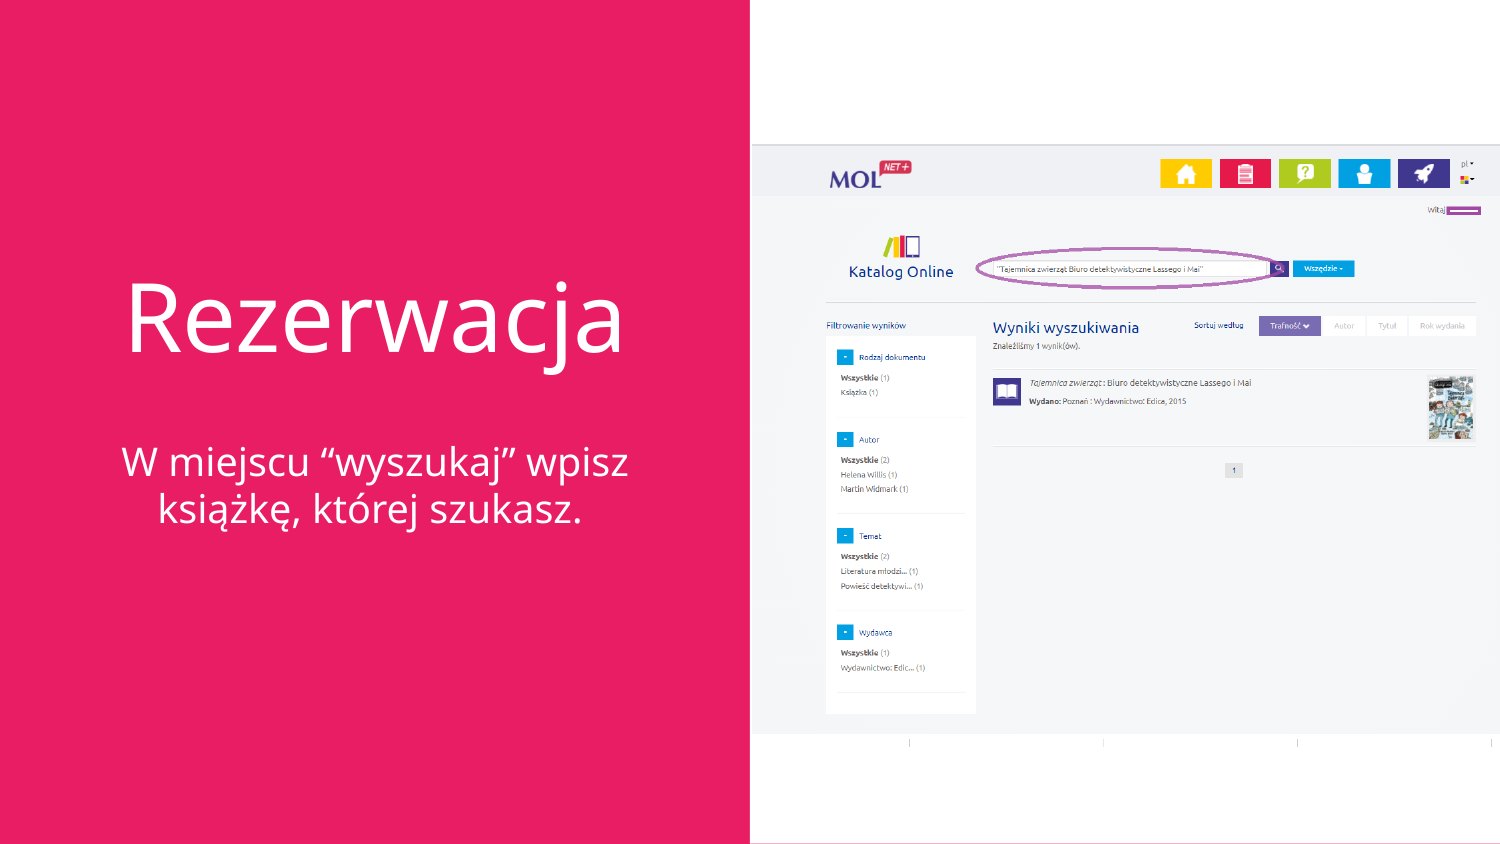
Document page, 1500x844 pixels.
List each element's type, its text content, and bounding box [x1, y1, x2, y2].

subtitle W miejscu “wyszukaj” wpisz książkę, której szukasz. [43, 421, 708, 715]
picture [751, 144, 1500, 747]
title Rezerwacja [43, 228, 708, 387]
